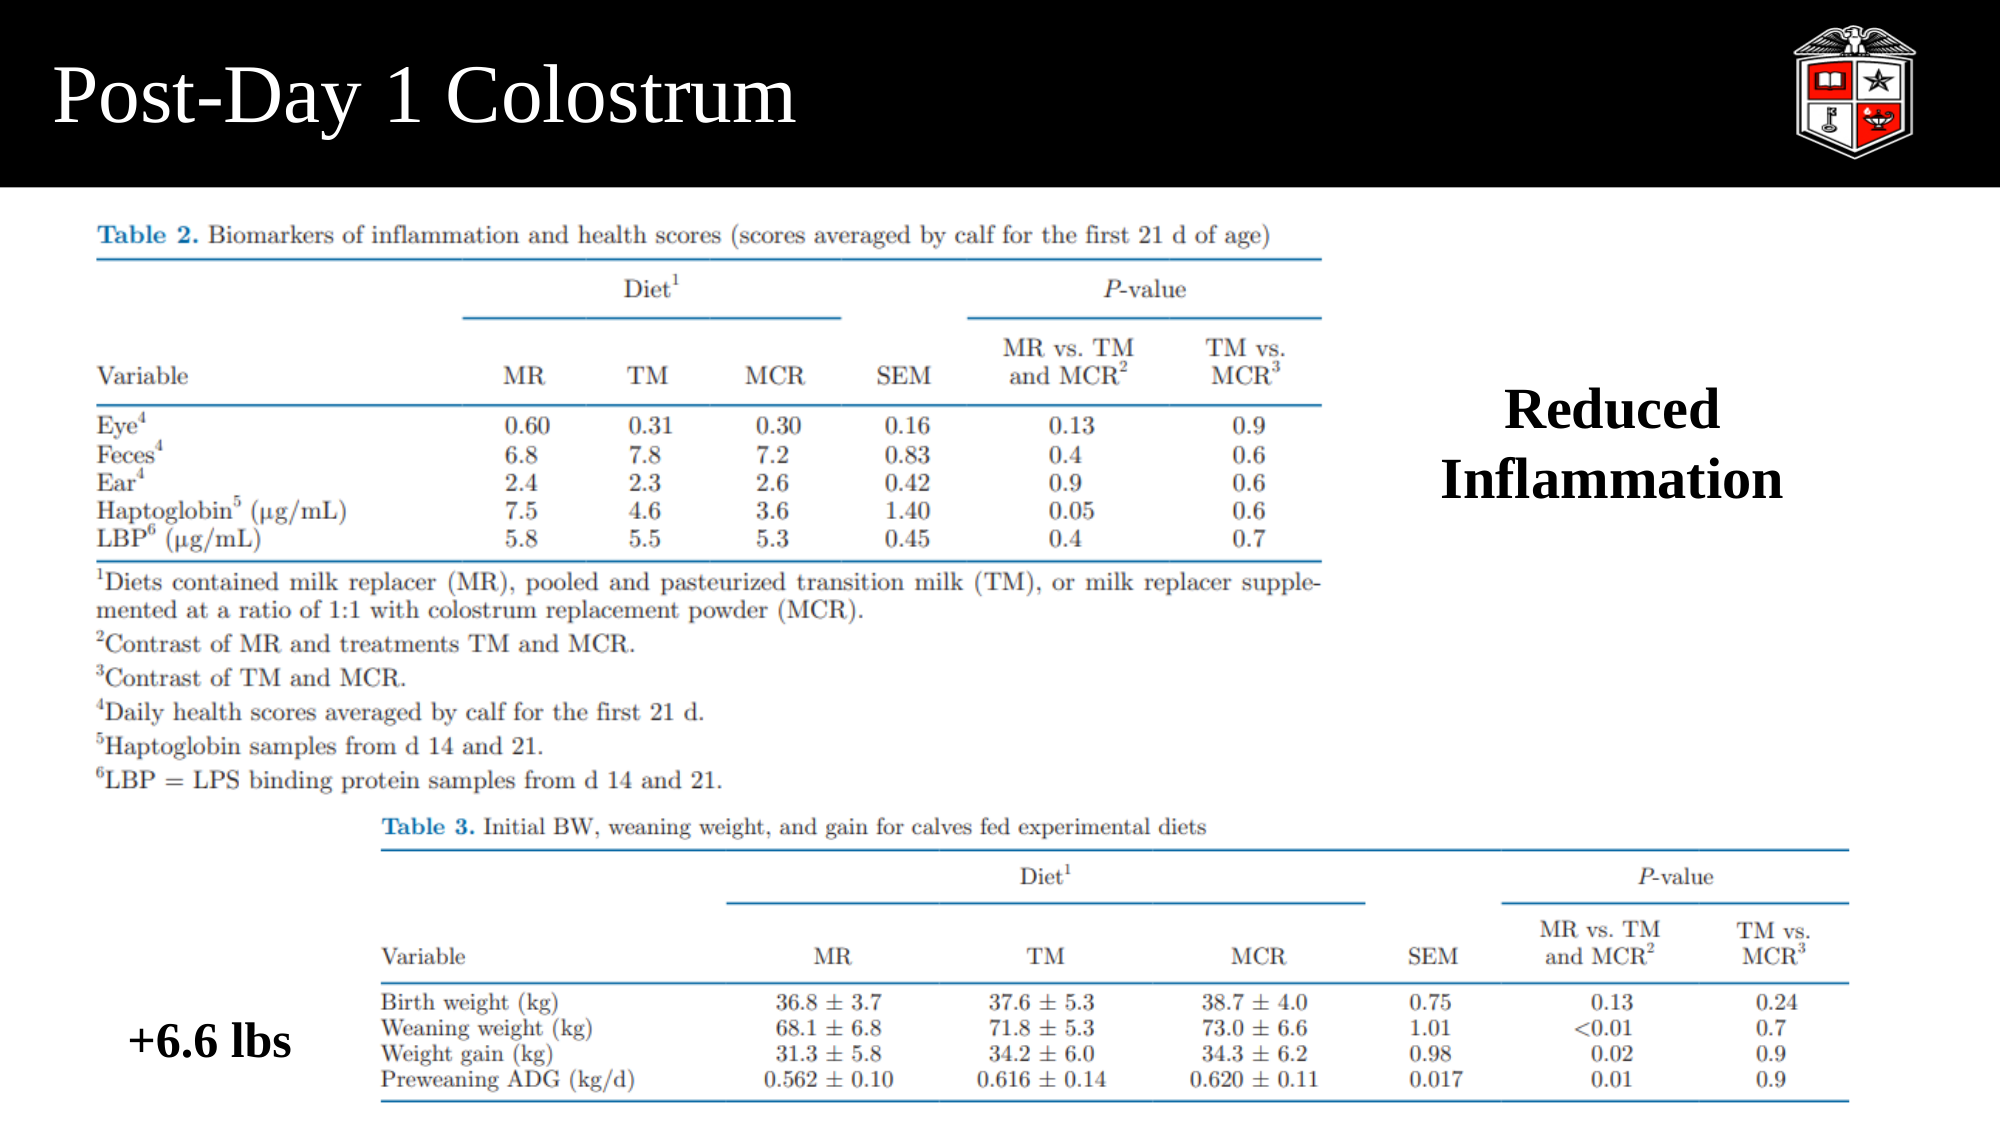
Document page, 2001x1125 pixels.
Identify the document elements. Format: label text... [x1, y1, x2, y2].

text_box +6.6 lbs [112, 999, 350, 1075]
text_box Post-Day 1 Colostrum [37, 0, 1488, 184]
text_box Reduced Inflammation [1387, 362, 1838, 518]
picture [1744, 0, 1987, 187]
picture [74, 202, 1875, 1104]
